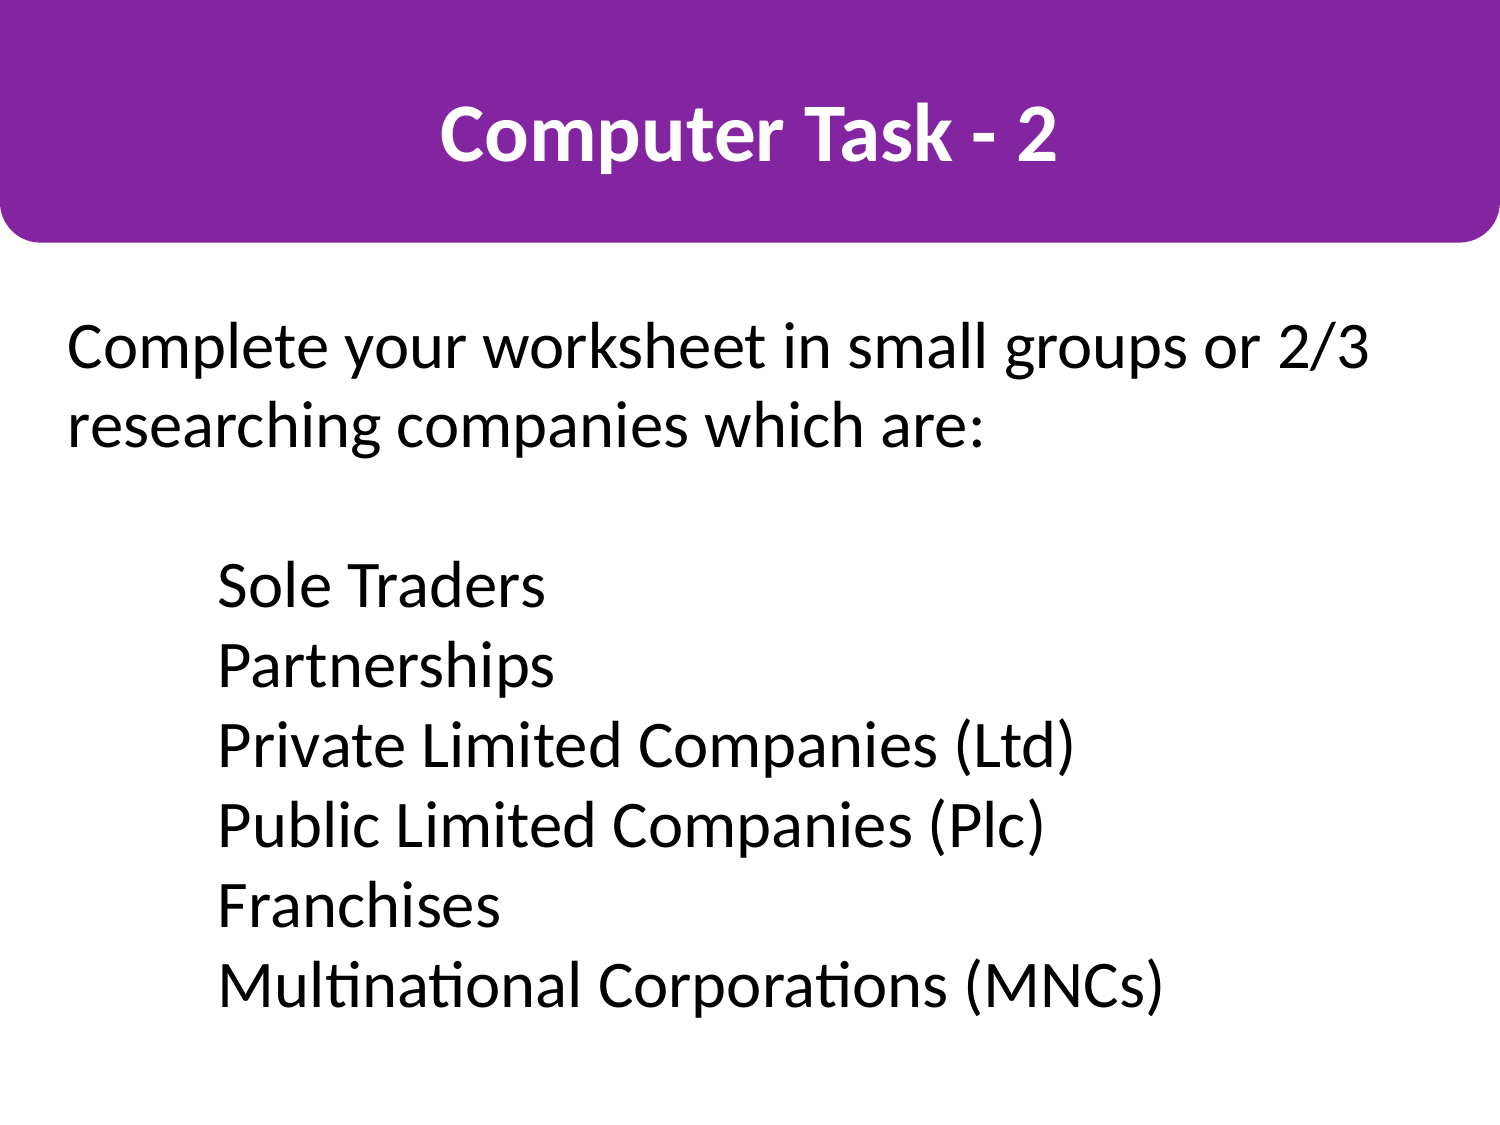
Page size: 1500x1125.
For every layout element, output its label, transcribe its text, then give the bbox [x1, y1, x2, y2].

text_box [0, 0, 1500, 243]
text_box Complete your worksheet in small groups or 2/3 researching companies which are: Sole Traders Partnerships Private Limited Companies (Ltd) Public Limited Companies (Plc) Franchises Multinational Corporations (MNCs) [53, 293, 1436, 1109]
